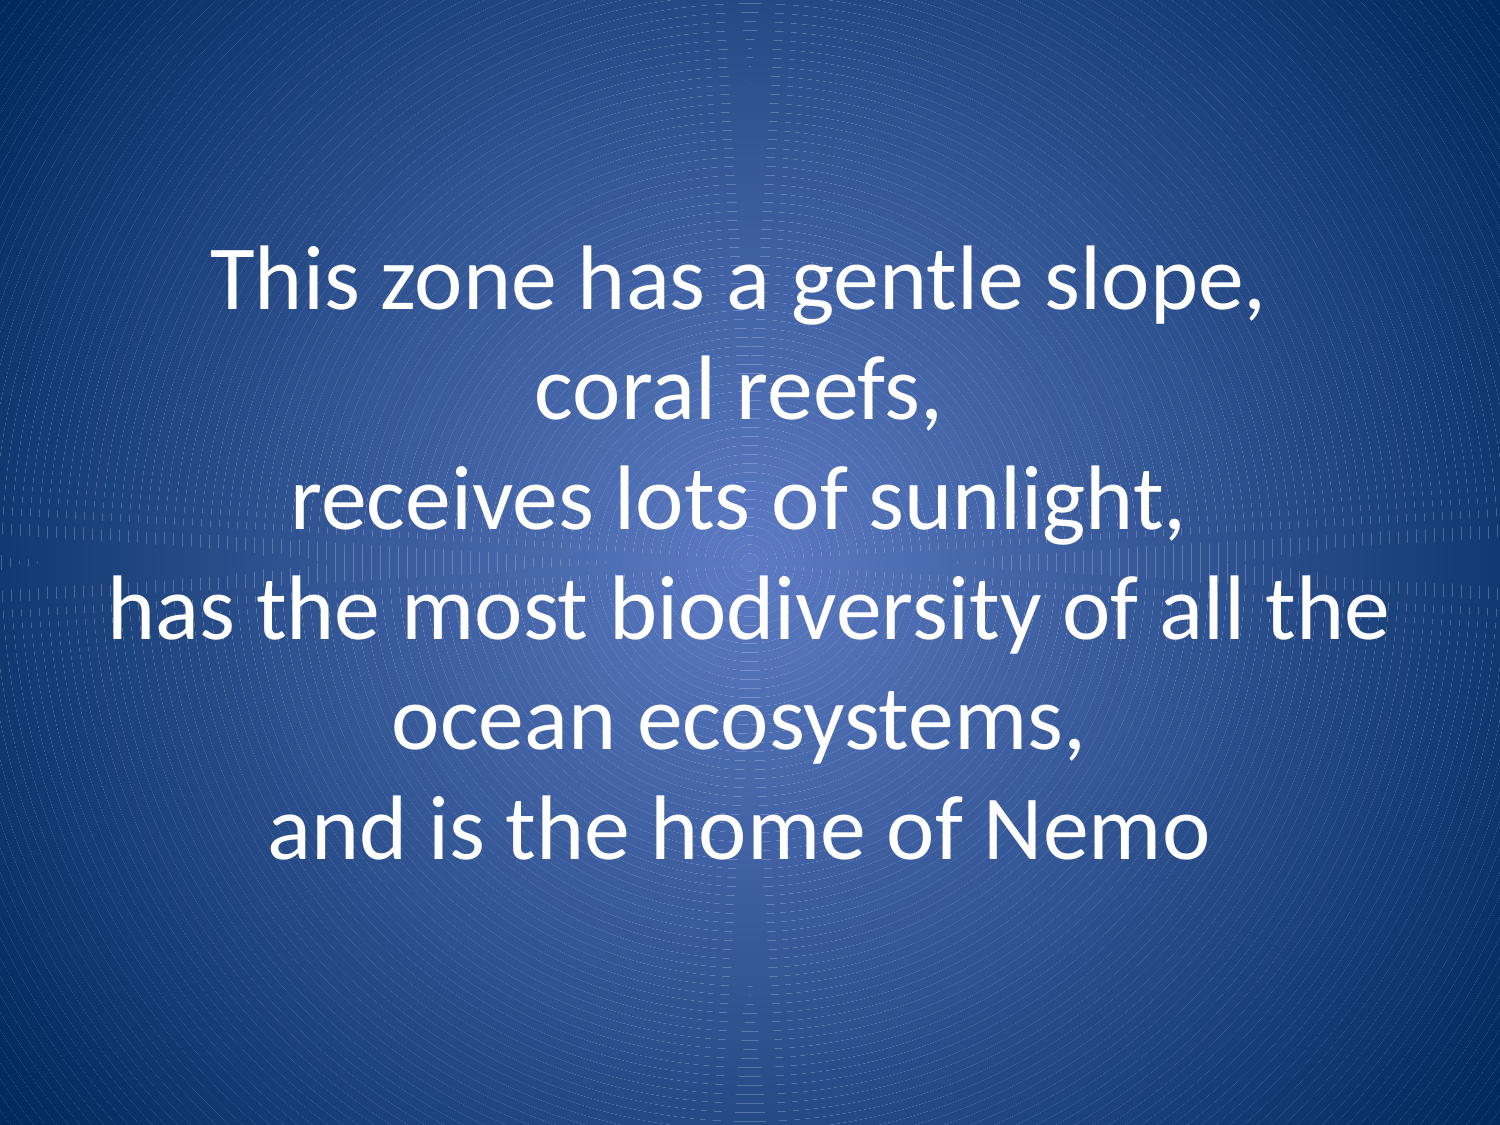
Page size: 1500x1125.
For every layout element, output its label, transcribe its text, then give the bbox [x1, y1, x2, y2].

title This zone has a gentle slope, coral reefs, receives lots of sunlight, has the most biodiversity of all the ocean ecosystems, and is the home of Nemo [75, 45, 1425, 1050]
